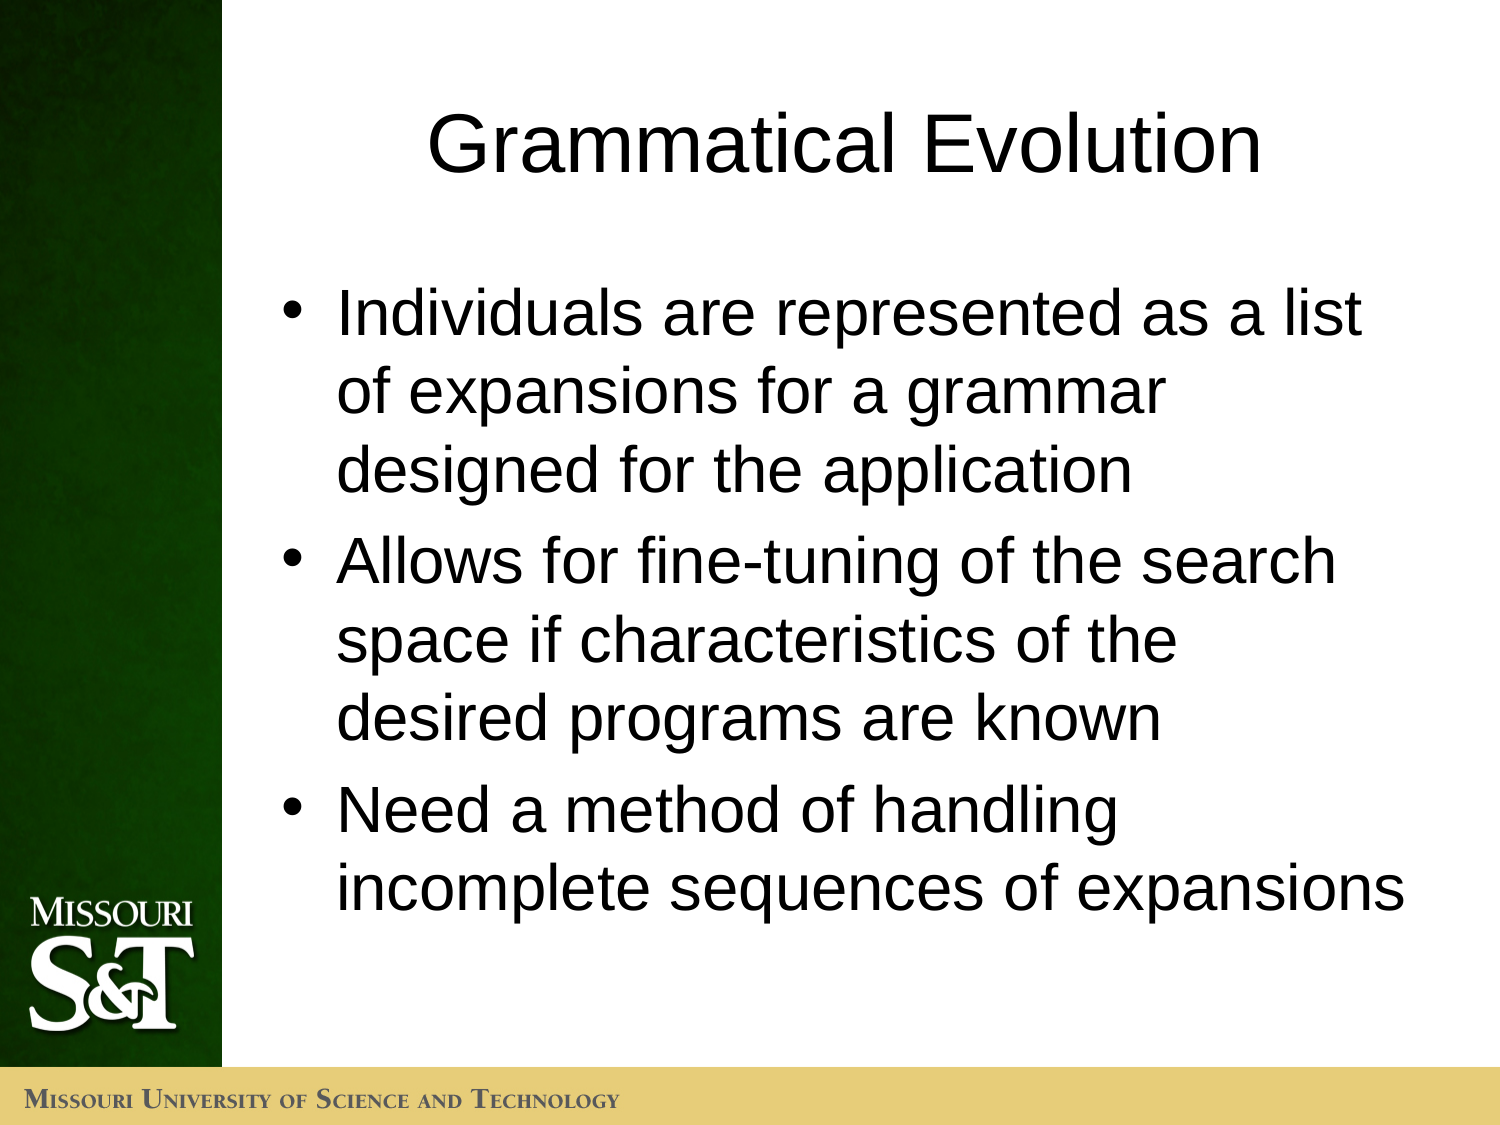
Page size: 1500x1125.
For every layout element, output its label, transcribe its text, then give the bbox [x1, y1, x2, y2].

picture [0, 0, 1500, 1125]
title Grammatical Evolution [266, 45, 1425, 233]
list Individuals are represented as a list of expansions for a grammar designed for the application Allows for fine-tuning of the search space if characteristics of the desired programs are known Need a method of handling incomplete sequences of expansions [266, 262, 1425, 1005]
